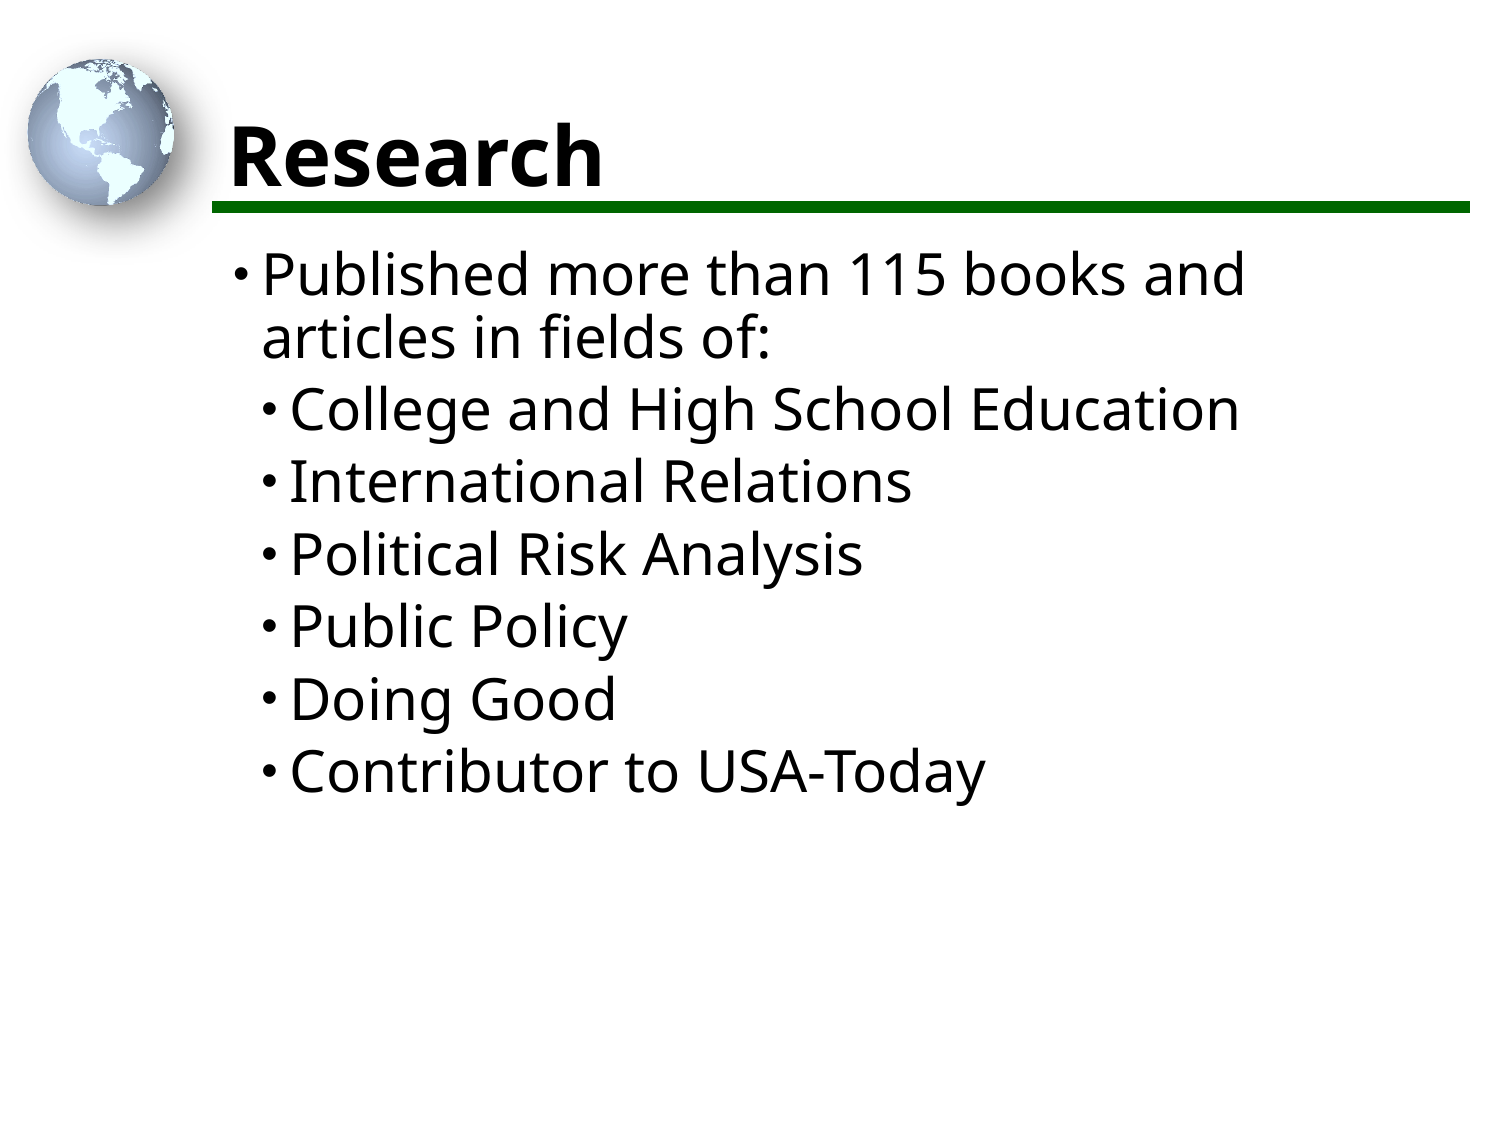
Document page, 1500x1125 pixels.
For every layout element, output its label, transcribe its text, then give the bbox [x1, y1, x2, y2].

picture [24, 55, 177, 208]
list Published more than 115 books and articles in fields of: College and High School Education International Relations Political Risk Analysis Public Policy Doing Good Contributor to USA-Today [212, 237, 1471, 945]
title Research [212, 24, 1471, 213]
